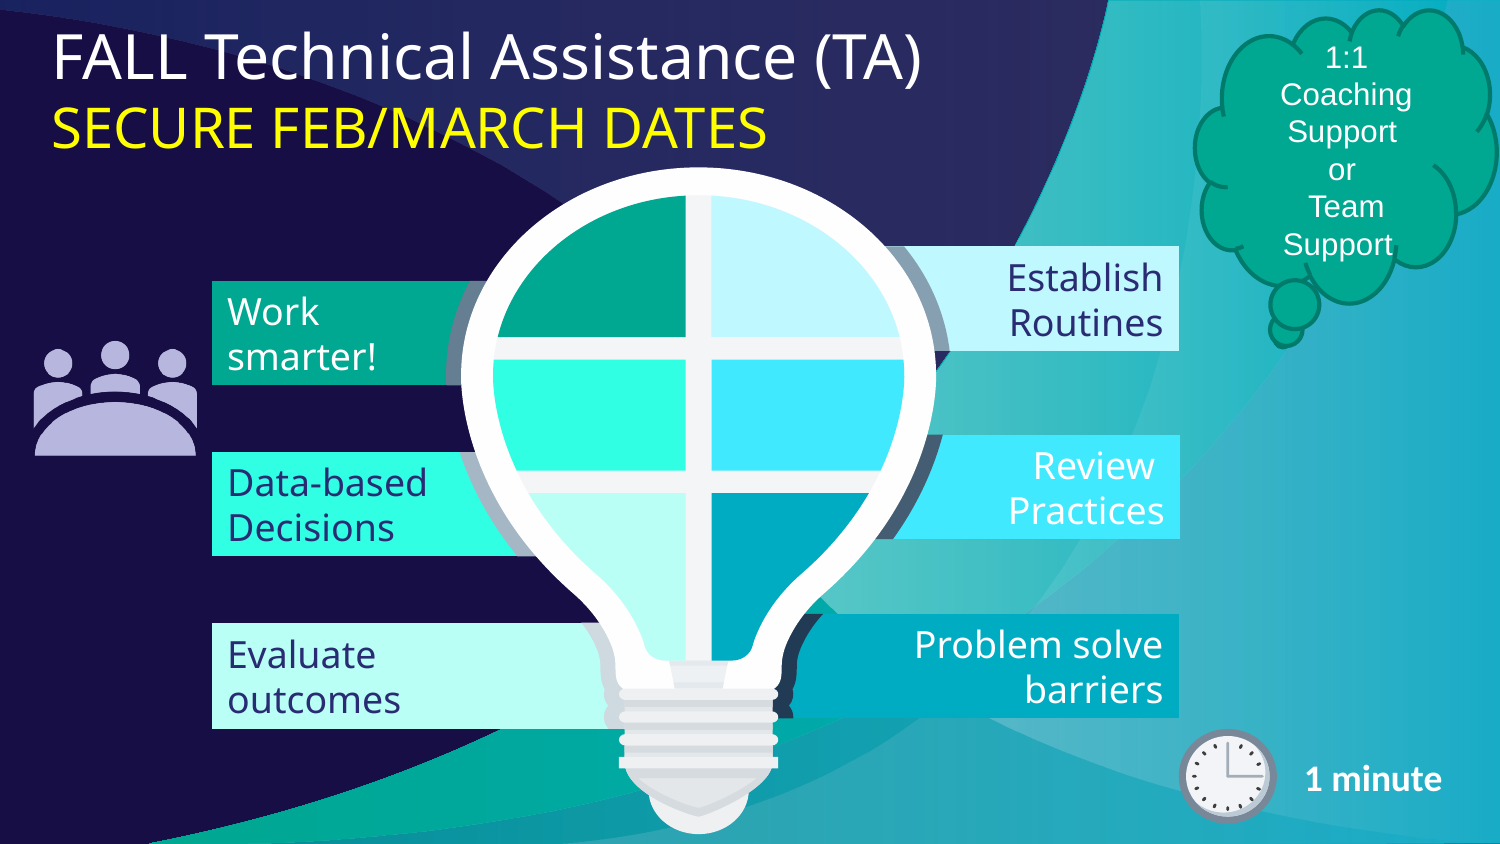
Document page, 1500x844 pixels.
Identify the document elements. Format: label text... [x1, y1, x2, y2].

text_box 1 minute [1255, 711, 1459, 819]
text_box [1178, 728, 1278, 824]
title FALL Technical Assistance (TA) SECURE FEB/MARCH DATES [36, 36, 1254, 141]
picture [17, 300, 213, 496]
text_box 1:1 Coaching Support or Team Support [1192, 8, 1499, 350]
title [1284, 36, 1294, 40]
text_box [211, 167, 1181, 835]
